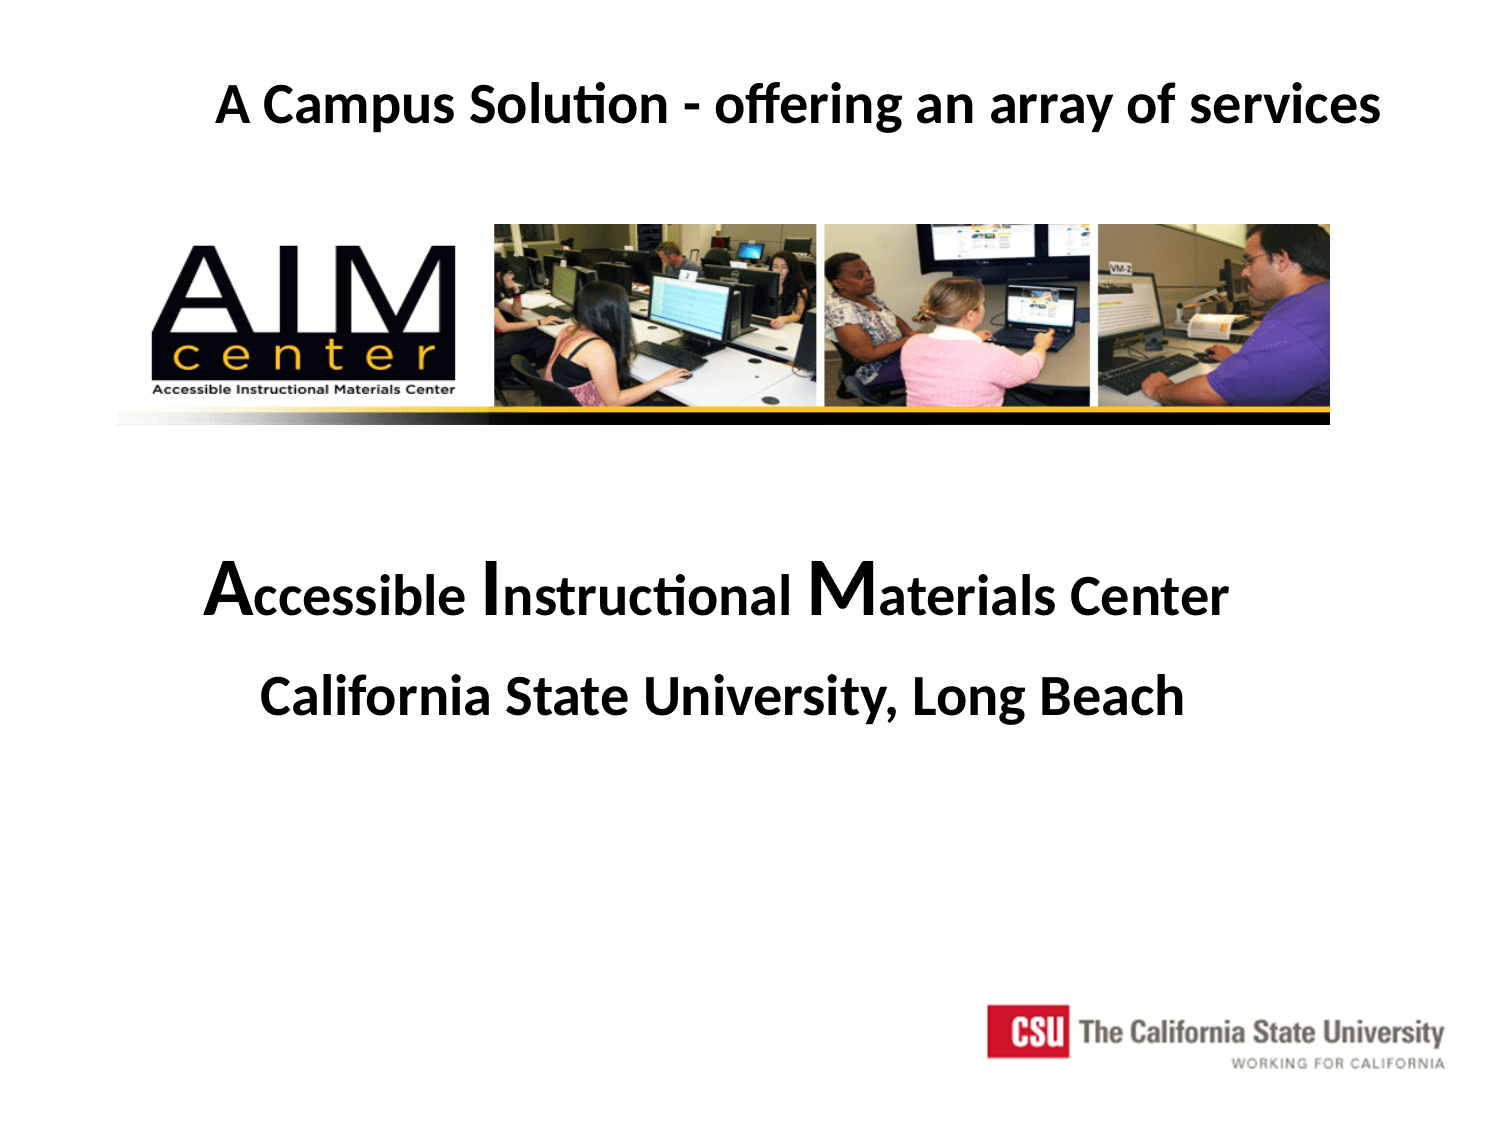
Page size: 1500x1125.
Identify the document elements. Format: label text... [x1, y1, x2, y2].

title A Campus Solution - offering an array of services [200, 37, 1475, 163]
text_box Accessible Instructional Materials Center California State University, Long Beach [142, 524, 1305, 735]
picture [981, 999, 1457, 1084]
picture [116, 224, 1330, 425]
